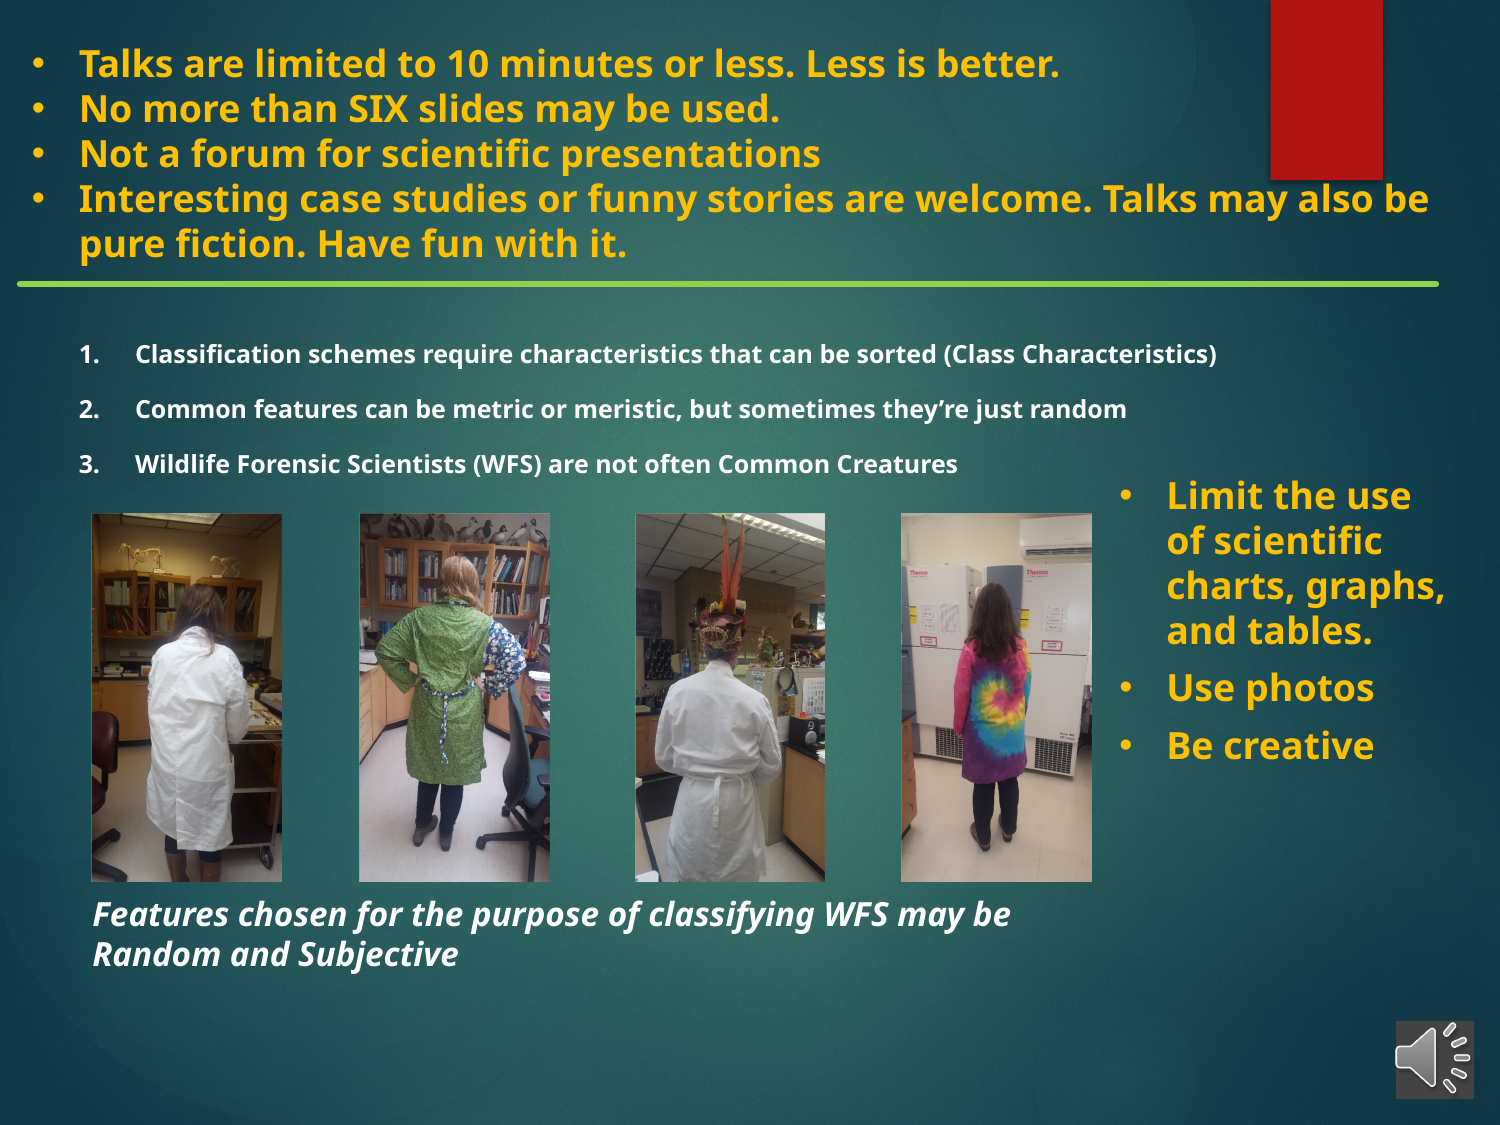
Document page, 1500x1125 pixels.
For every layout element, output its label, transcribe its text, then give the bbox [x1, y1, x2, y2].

text_box Features chosen for the purpose of classifying WFS may be Random and Subjective [77, 886, 1123, 981]
text_box Talks are limited to 10 minutes or less. Less is better. No more than SIX slides may be used. Not a forum for scientific presentations Interesting case studies or funny stories are welcome. Talks may also be pure fiction. Have fun with it. [17, 32, 1470, 273]
picture [1394, 1019, 1476, 1101]
text_box Limit the use of scientific charts, graphs, and tables. Use photos Be creative [1104, 464, 1470, 774]
text_box Classification schemes require characteristics that can be sorted (Class Characteristics) Common features can be metric or meristic, but sometimes they’re just random Wildlife Forensic Scientists (WFS) are not often Common Creatures [64, 331, 1350, 487]
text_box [91, 513, 1092, 882]
